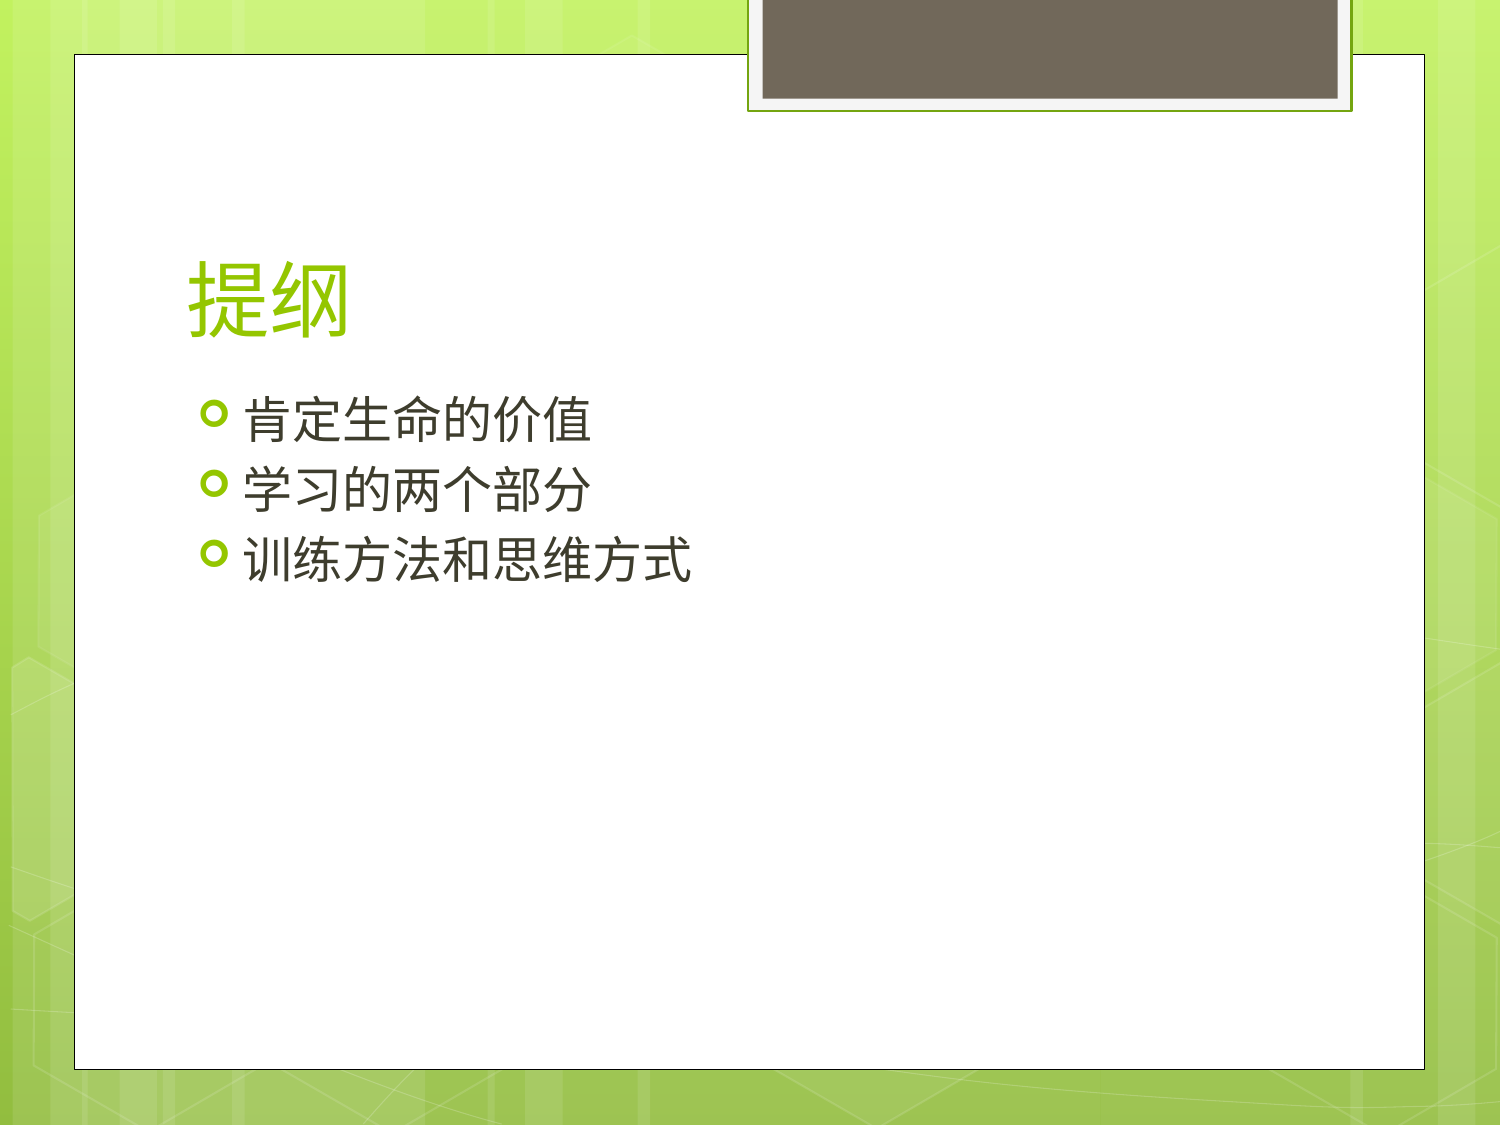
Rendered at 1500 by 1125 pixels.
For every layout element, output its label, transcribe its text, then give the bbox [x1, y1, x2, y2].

list 肯定生命的价值 学习的两个部分 训练方法和思维方式 [171, 381, 1283, 957]
title 提纲 [171, 168, 1324, 357]
